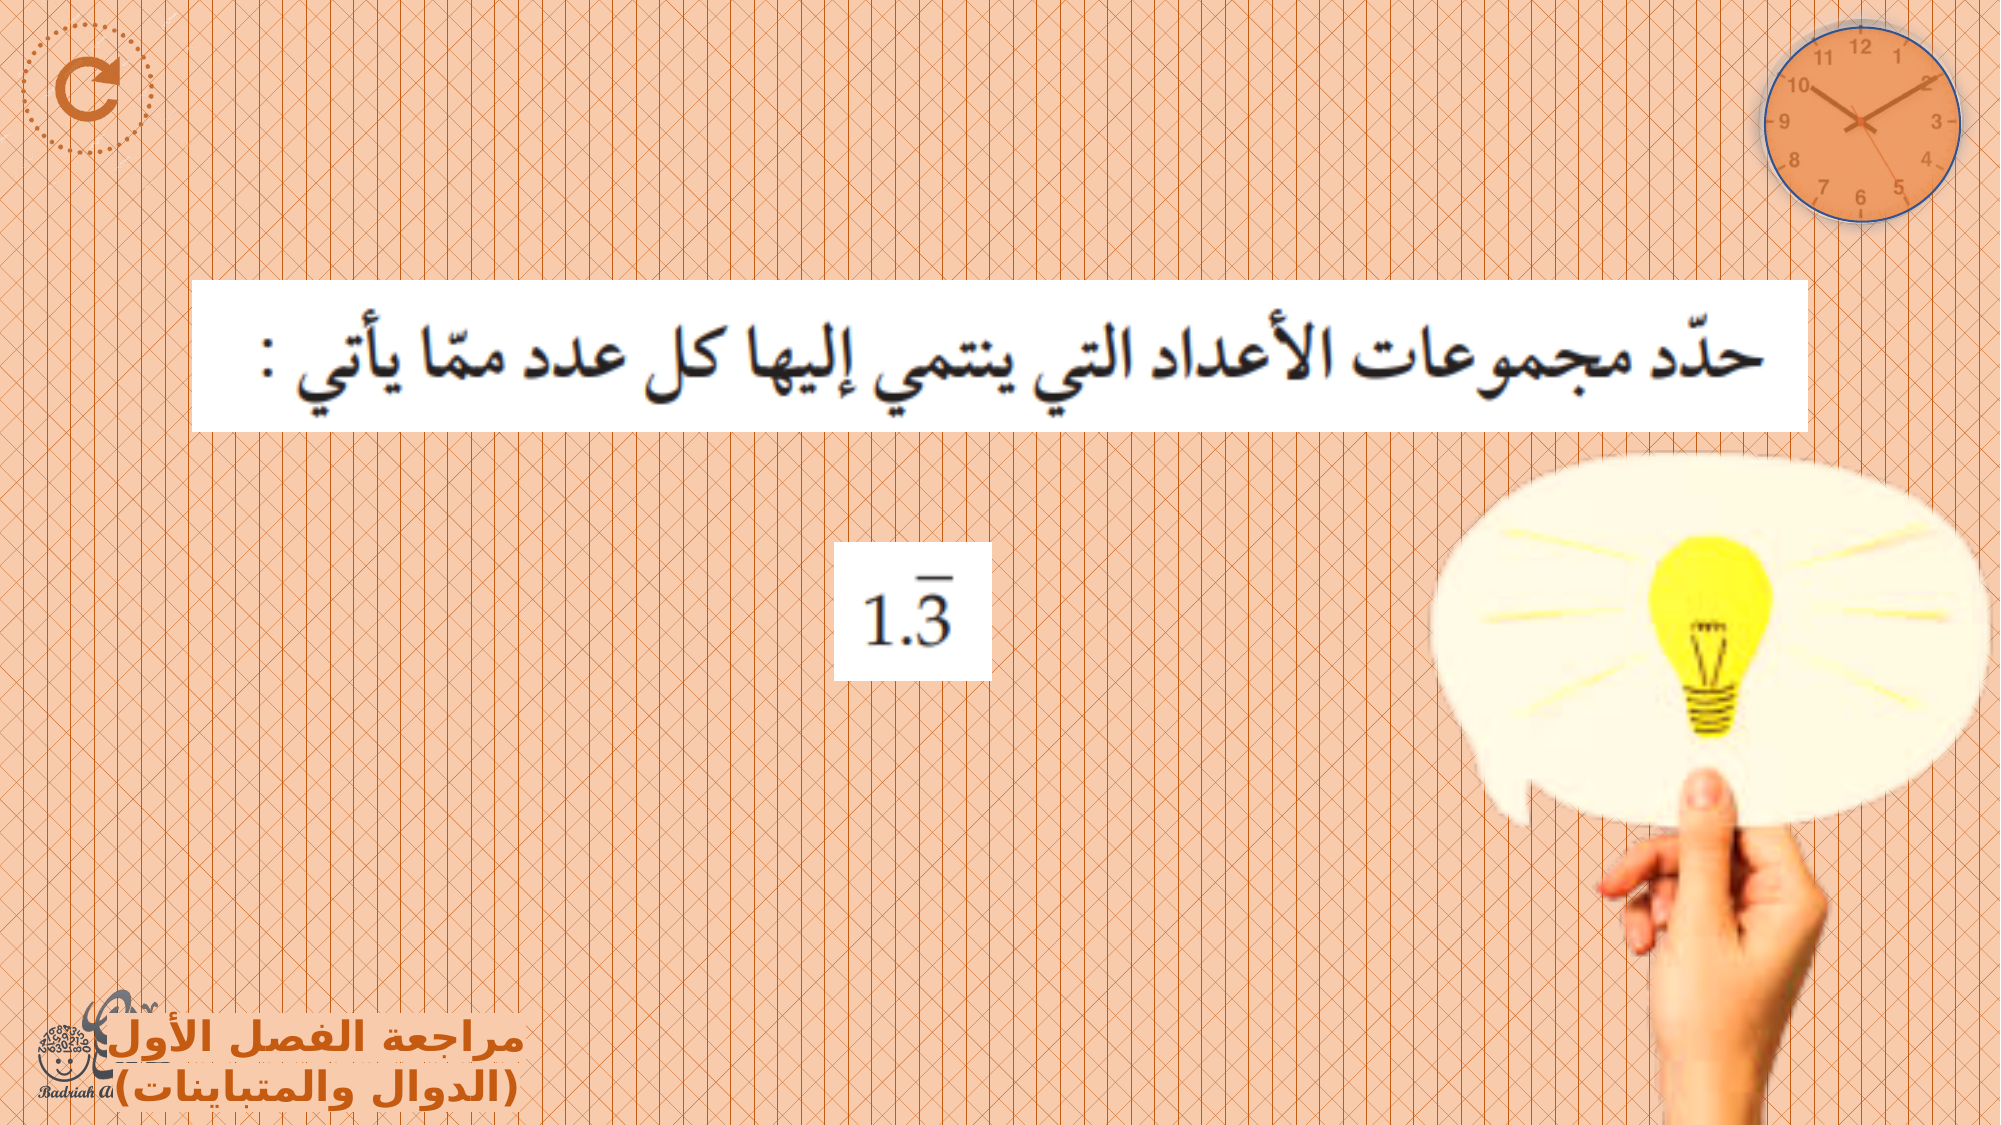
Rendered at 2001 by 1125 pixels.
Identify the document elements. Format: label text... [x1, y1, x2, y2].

picture [834, 542, 992, 681]
picture [192, 280, 2000, 1125]
picture [0, 929, 251, 1125]
picture [1738, 0, 1983, 245]
picture [0, 0, 193, 188]
text_box مراجعة الفصل الأول (الدوال والمتباينات) [251, 1002, 542, 1118]
